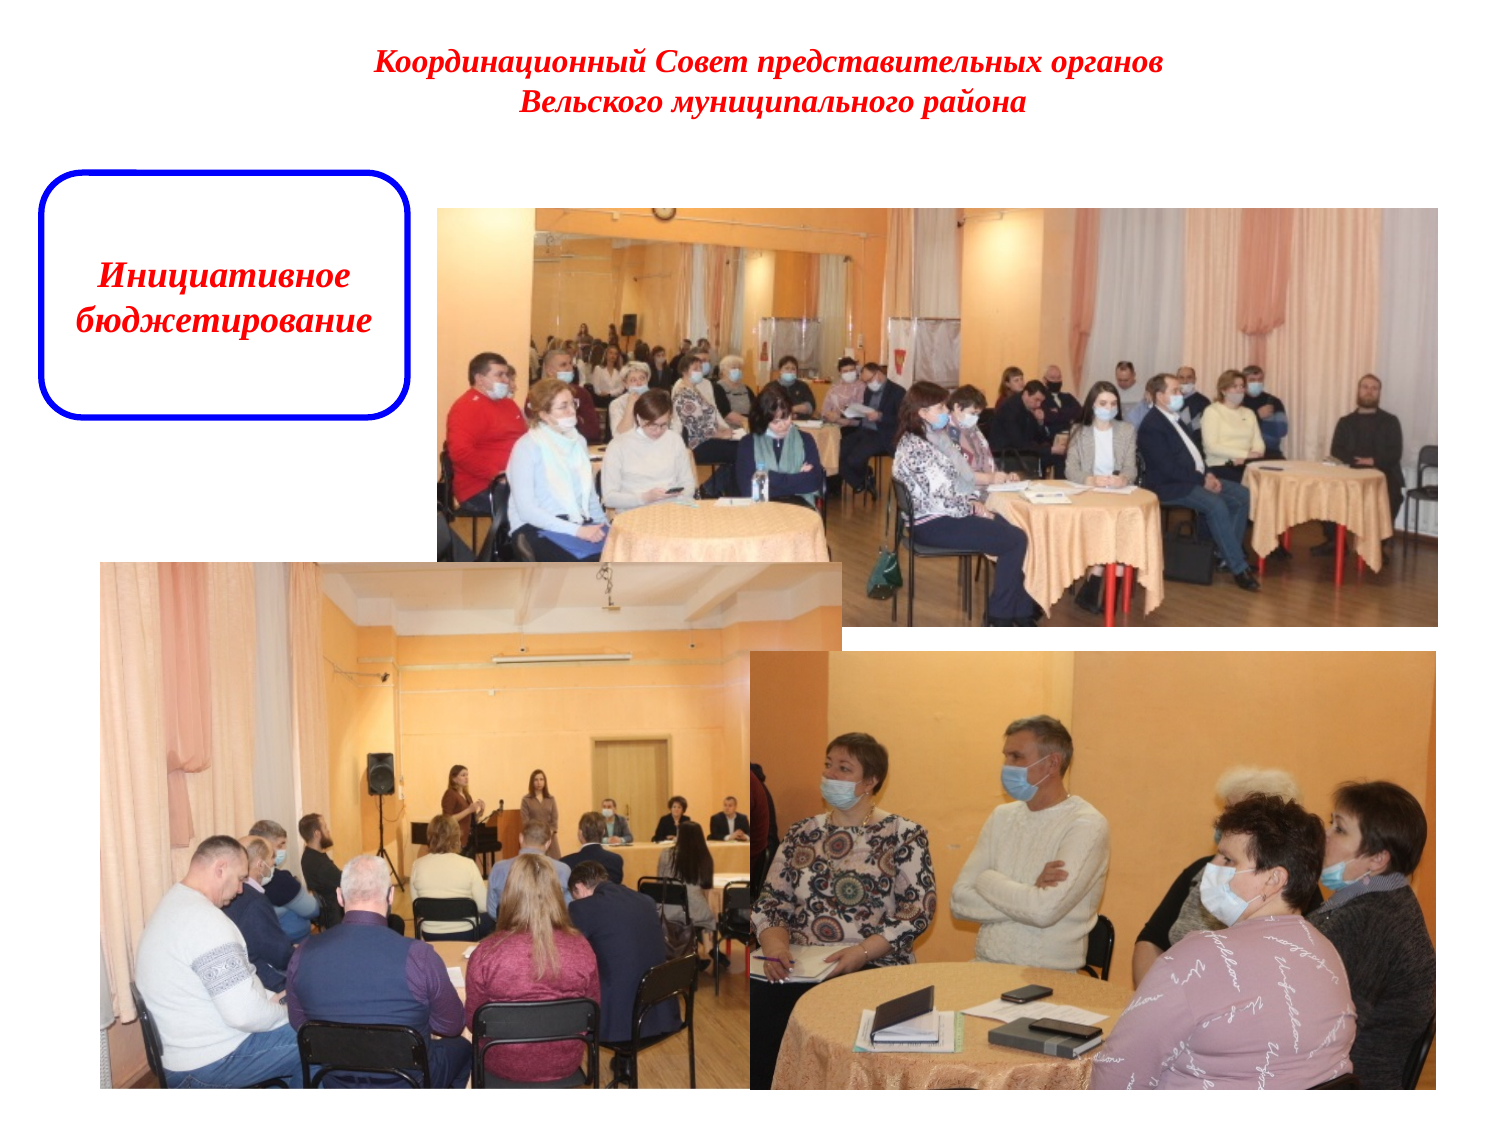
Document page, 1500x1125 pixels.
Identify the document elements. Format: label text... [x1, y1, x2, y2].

picture [100, 207, 1439, 1090]
text_box Инициативное бюджетирование [39, 170, 410, 420]
text_box Координационный Совет представительных органов Вельского муниципального района [159, 31, 1388, 127]
